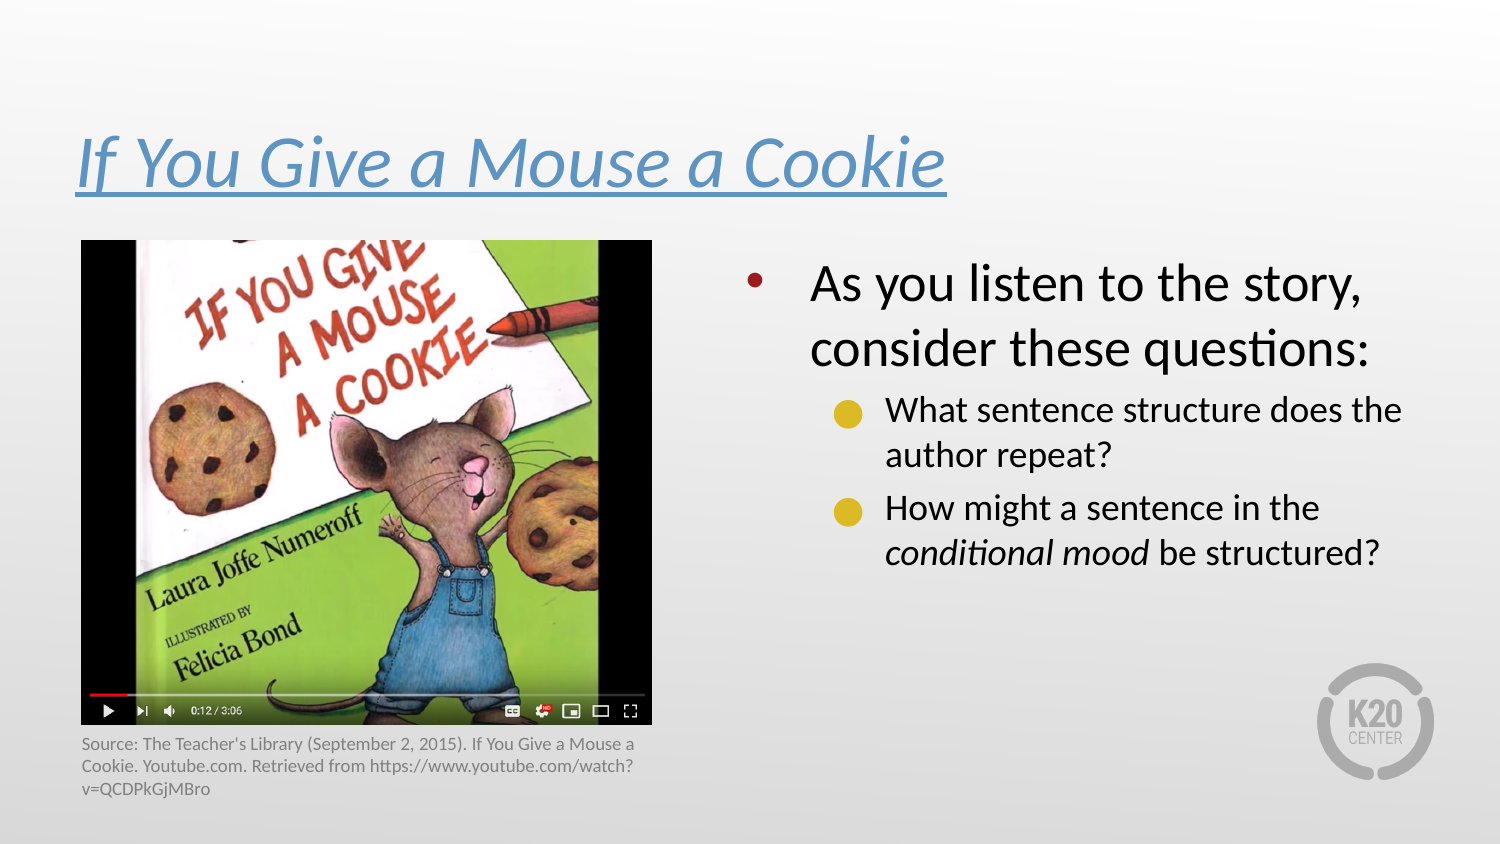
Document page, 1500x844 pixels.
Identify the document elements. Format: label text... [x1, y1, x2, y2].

title If You Give a Mouse a Cookie [75, 61, 1425, 203]
picture [80, 240, 652, 725]
list As you listen to the story, consider these questions: What sentence structure does the author repeat? How might a sentence in the conditional mood be structured? [720, 240, 1433, 781]
text_box Source: The Teacher's Library (September 2, 2015). If You Give a Mouse a Cookie. Youtube.com. Retrieved from https://www.youtube.com/watch?v=QCDPkGjMBro [67, 724, 652, 807]
picture [1300, 646, 1451, 797]
